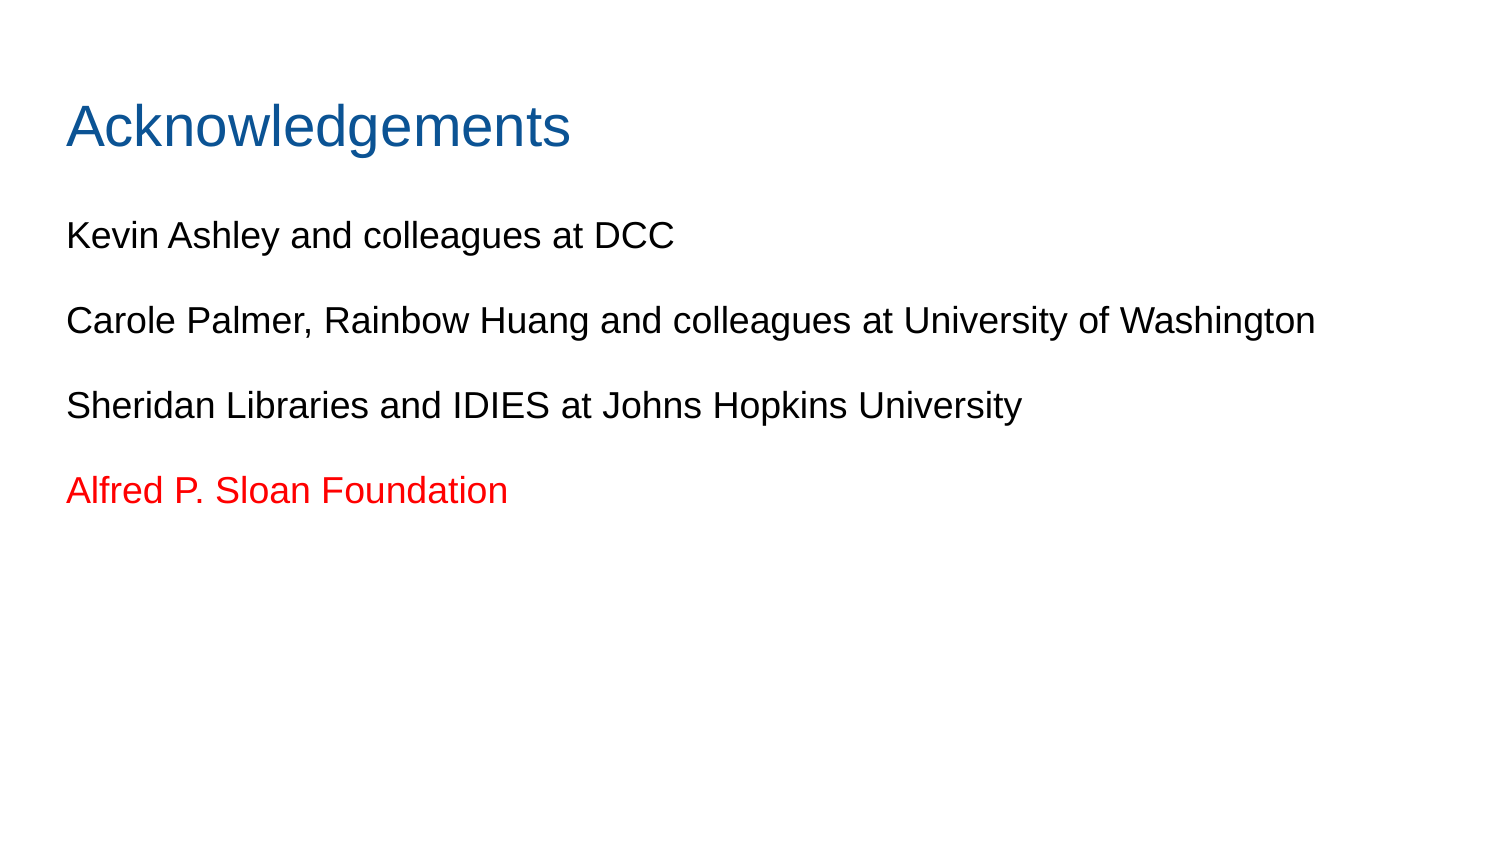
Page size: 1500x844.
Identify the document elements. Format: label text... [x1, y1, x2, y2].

title Acknowledgements [51, 72, 1449, 167]
list Kevin Ashley and colleagues at DCC Carole Palmer, Rainbow Huang and colleagues at University of Washington Sheridan Libraries and IDIES at Johns Hopkins University Alfred P. Sloan Foundation [51, 189, 1449, 750]
